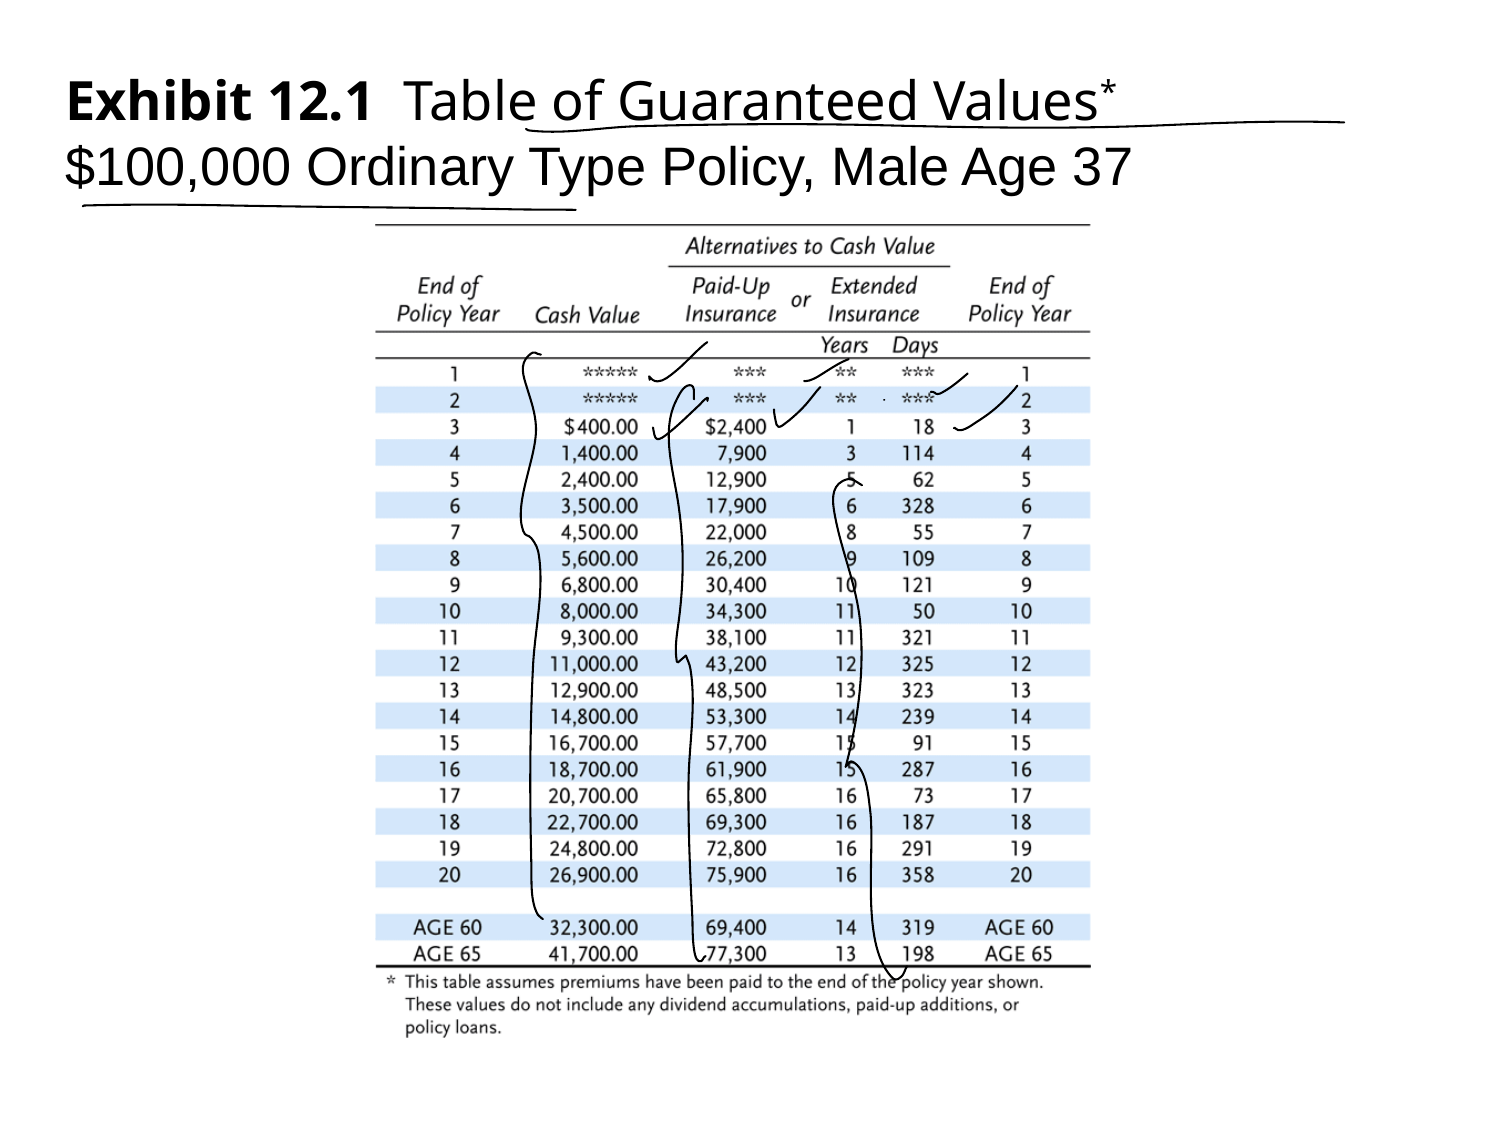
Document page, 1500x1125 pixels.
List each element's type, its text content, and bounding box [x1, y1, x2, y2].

title Exhibit 12.1 Table of Guaranteed Values* $100,000 Ordinary Type Policy, Male Age 37 [50, 49, 1463, 213]
picture [374, 224, 1091, 1038]
